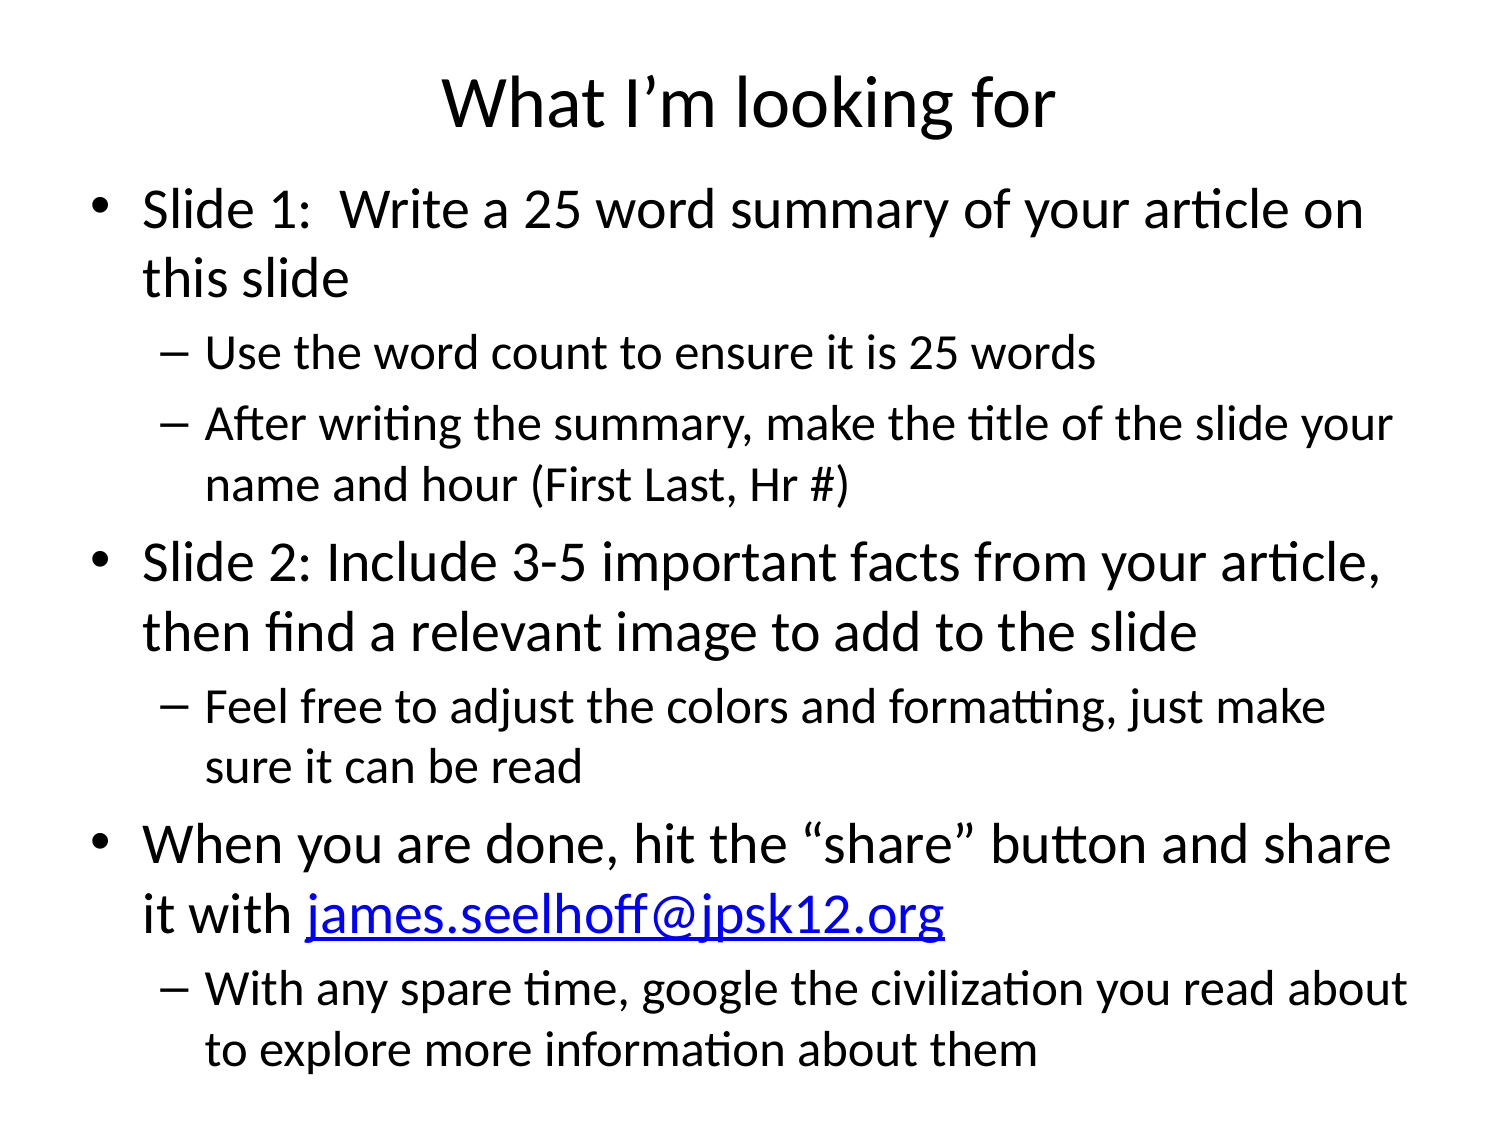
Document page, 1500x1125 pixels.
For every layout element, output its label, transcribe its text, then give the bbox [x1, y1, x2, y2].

list Slide 1: Write a 25 word summary of your article on this slide Use the word count to ensure it is 25 words After writing the summary, make the title of the slide your name and hour (First Last, Hr #) Slide 2: Include 3-5 important facts from your article, then find a relevant image to add to the slide Feel free to adjust the colors and formatting, just make sure it can be read When you are done, hit the “share” button and share it with james.seelhoff@jpsk12.org With any spare time, google the civilization you read about to explore more information about them [75, 162, 1425, 1100]
title What I’m looking for [75, 45, 1425, 150]
